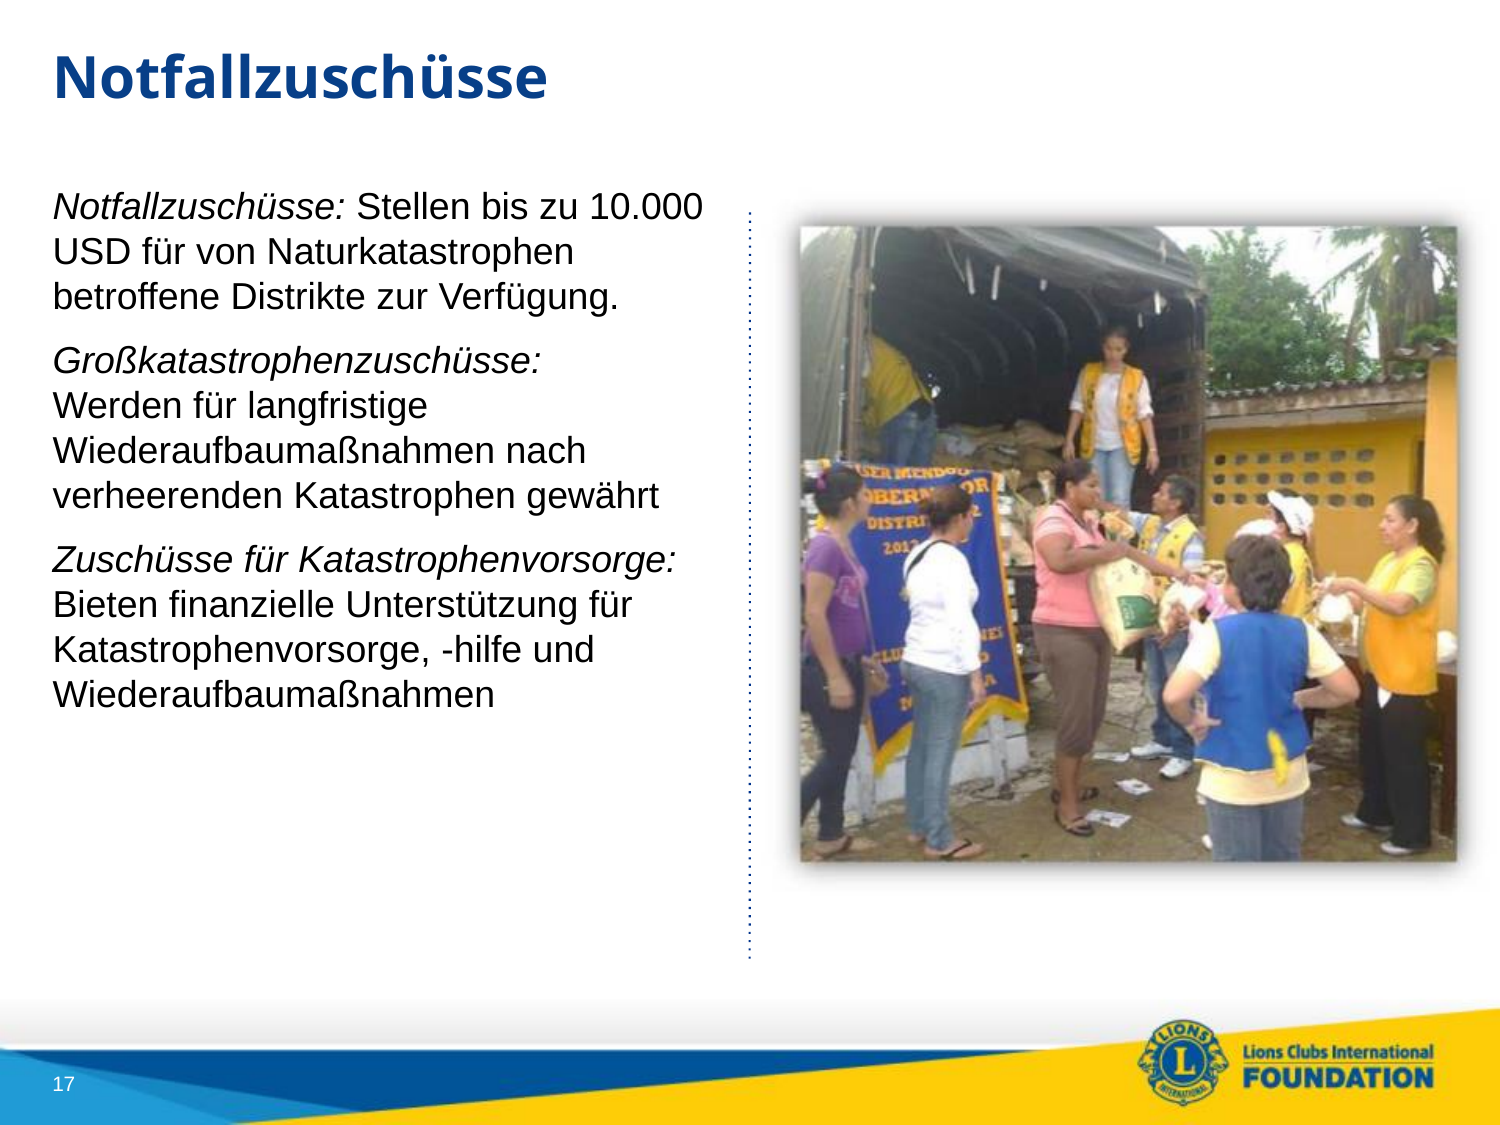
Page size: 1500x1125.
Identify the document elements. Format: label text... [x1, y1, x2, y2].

picture [0, 0, 1500, 1125]
title Notfallzuschüsse [37, 37, 1375, 113]
list Notfallzuschüsse: Stellen bis zu 10.000 USD für von Naturkatastrophen betroffene Distrikte zur Verfügung. Großkatastrophenzuschüsse: Werden für langfristige Wiederaufbaumaßnahmen nach verheerenden Katastrophen gewährt Zuschüsse für Katastrophenvorsorge: Bieten finanzielle Unterstützung für Katastrophenvorsorge, -hilfe und Wiederaufbaumaßnahmen [37, 174, 725, 1013]
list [760, 187, 1497, 903]
